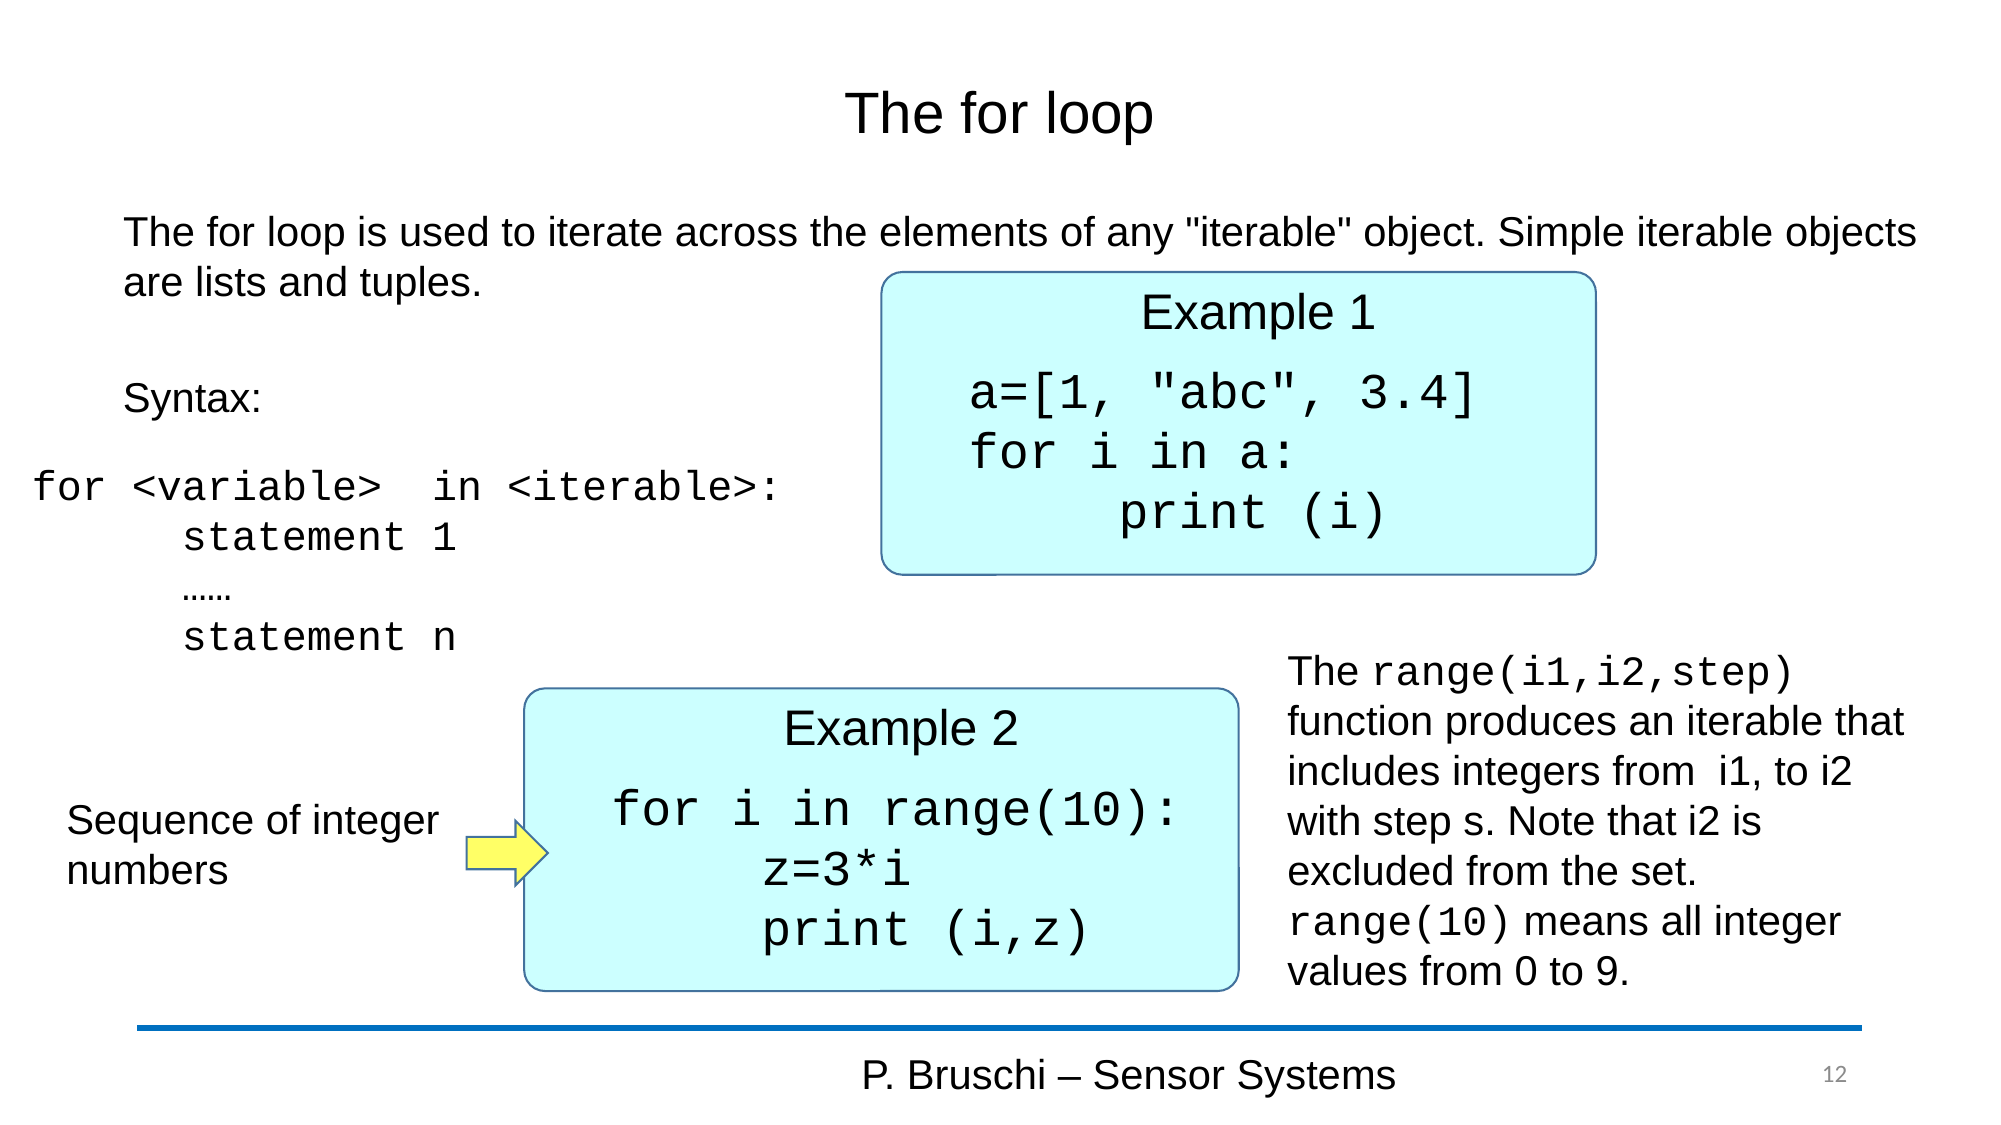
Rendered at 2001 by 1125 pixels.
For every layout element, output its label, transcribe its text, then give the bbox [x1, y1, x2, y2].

text_box [880, 313, 1598, 576]
footer P. Bruschi – Sensor Systems [662, 1042, 1596, 1103]
text_box Example 1 [1125, 272, 1392, 347]
text_box Syntax: [108, 363, 467, 429]
text_box [523, 687, 1240, 993]
text_box The range(i1,i2,step) function produces an iterable that includes integers from i1, to i2 with step s. Note that i2 is excluded from the set. range(10) means all integer values from 0 to 9. [1272, 636, 1946, 1002]
text_box for i in range(10): z=3*i print (i,z) [596, 767, 1210, 963]
text_box a=[1, "abc", 3.4] for i in a: print (i) [953, 351, 1540, 547]
text_box for <variable> in <iterable>: statement 1 …… statement n [17, 451, 809, 667]
text_box Sequence of integer numbers [51, 785, 548, 901]
text_box Example 2 [768, 688, 1035, 764]
text_box [465, 818, 550, 888]
title The for loop [137, 59, 1863, 169]
text_box The for loop is used to iterate across the elements of any "iterable" object. Simple iterable objects are lists and tuples. [108, 197, 1946, 313]
slide_number 12 [1718, 1042, 1863, 1103]
